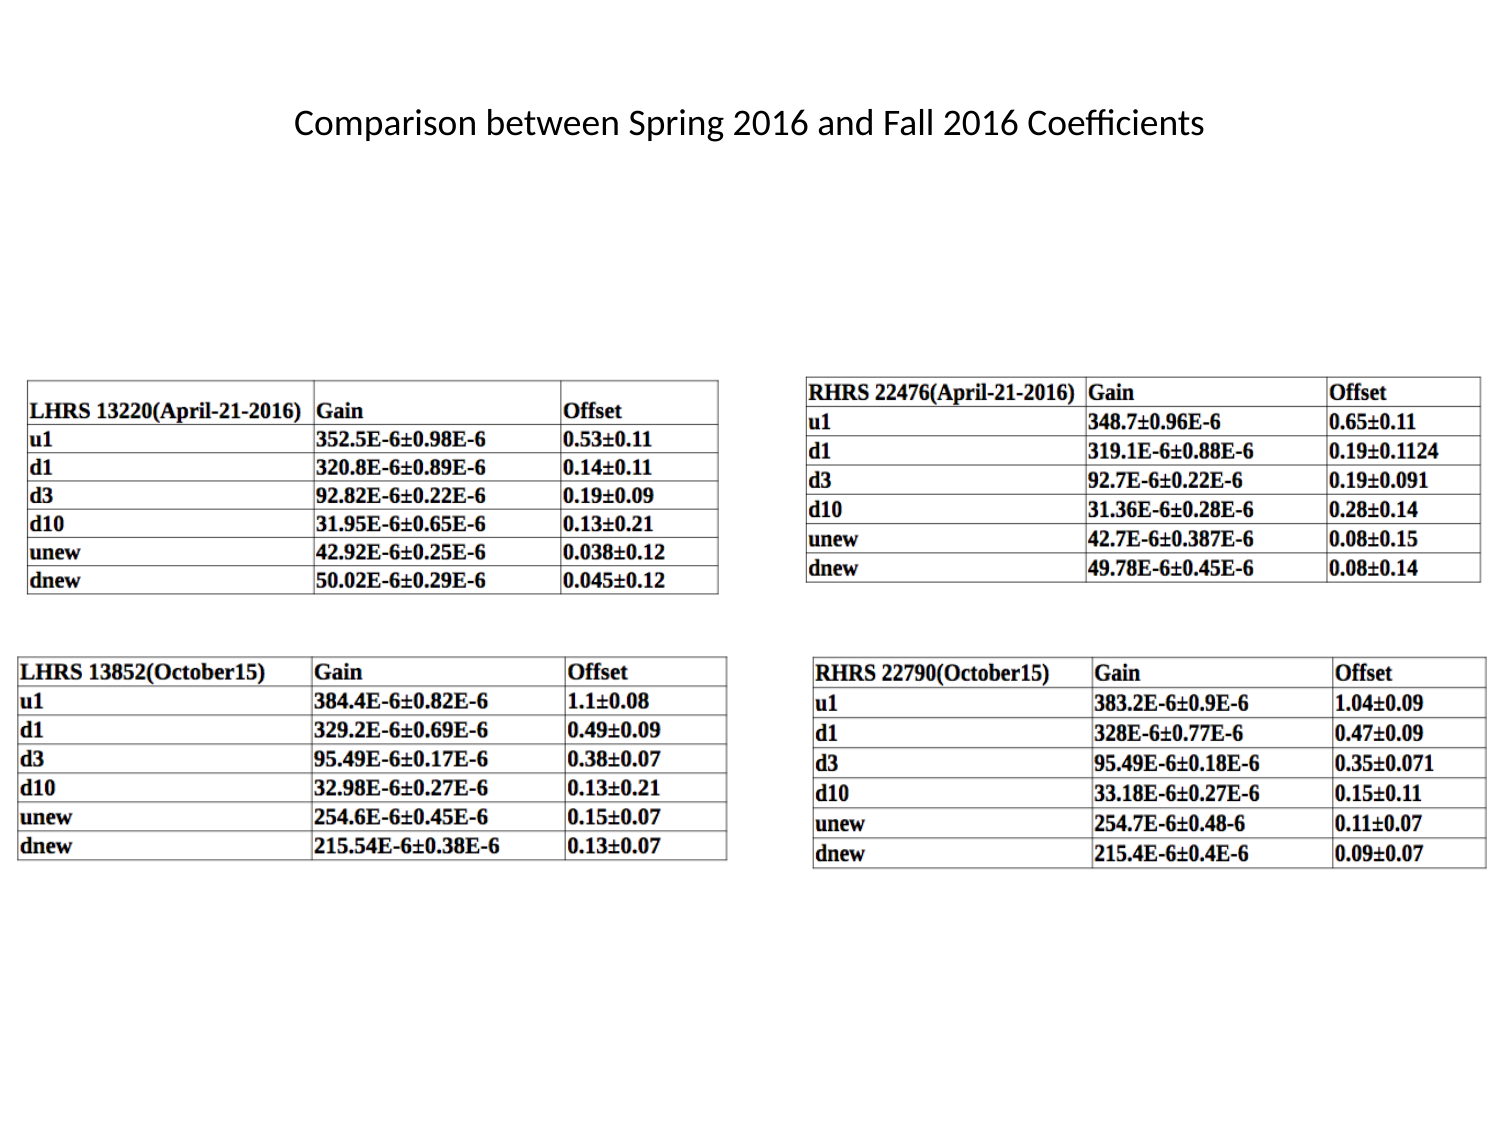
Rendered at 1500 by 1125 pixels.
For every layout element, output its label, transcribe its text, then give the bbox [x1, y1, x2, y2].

picture [785, 372, 1500, 591]
picture [792, 646, 1500, 883]
text_box Comparison between Spring 2016 and Fall 2016 Coefficients [0, 90, 1500, 151]
picture [0, 646, 746, 872]
picture [0, 372, 746, 616]
